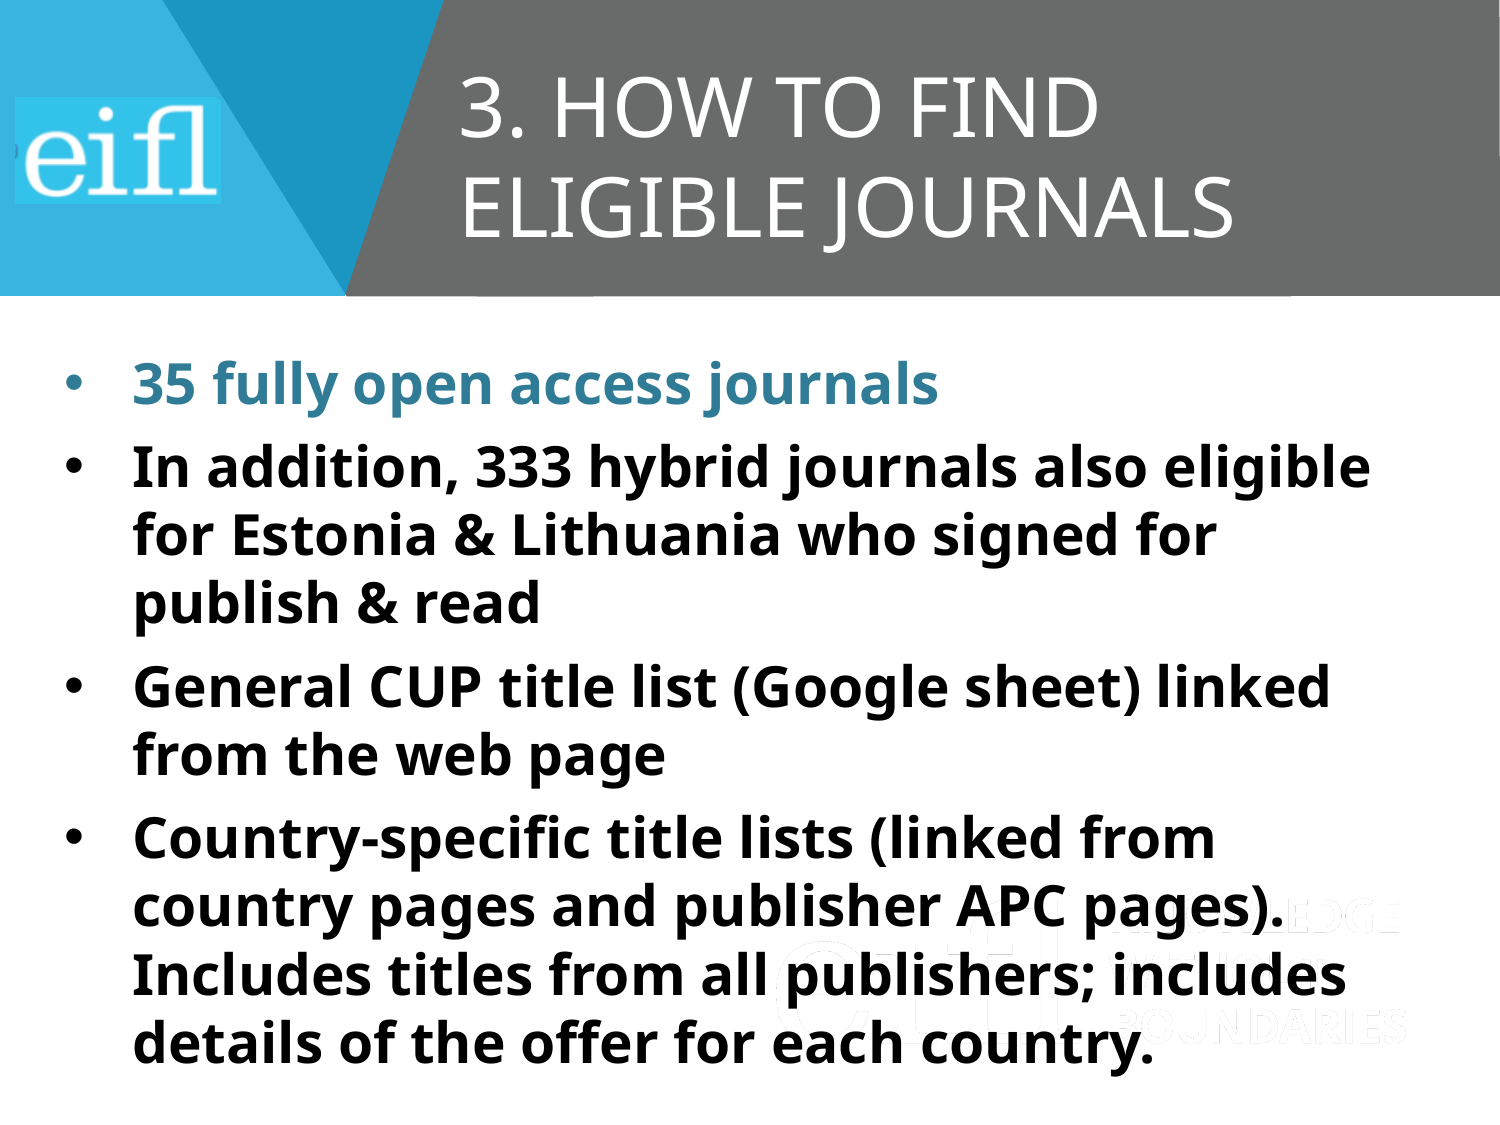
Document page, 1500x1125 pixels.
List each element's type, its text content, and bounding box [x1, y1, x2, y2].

title 3. How to find eligible journals [443, 37, 1461, 271]
picture [15, 97, 221, 204]
list 35 fully open access journals In addition, 333 hybrid journals also eligible for Estonia & Lithuania who signed for publish & read General CUP title list (Google sheet) linked from the web page Country-specific title lists (linked from country pages and publisher APC pages). Includes titles from all publishers; includes details of the offer for each country. [49, 340, 1428, 1088]
